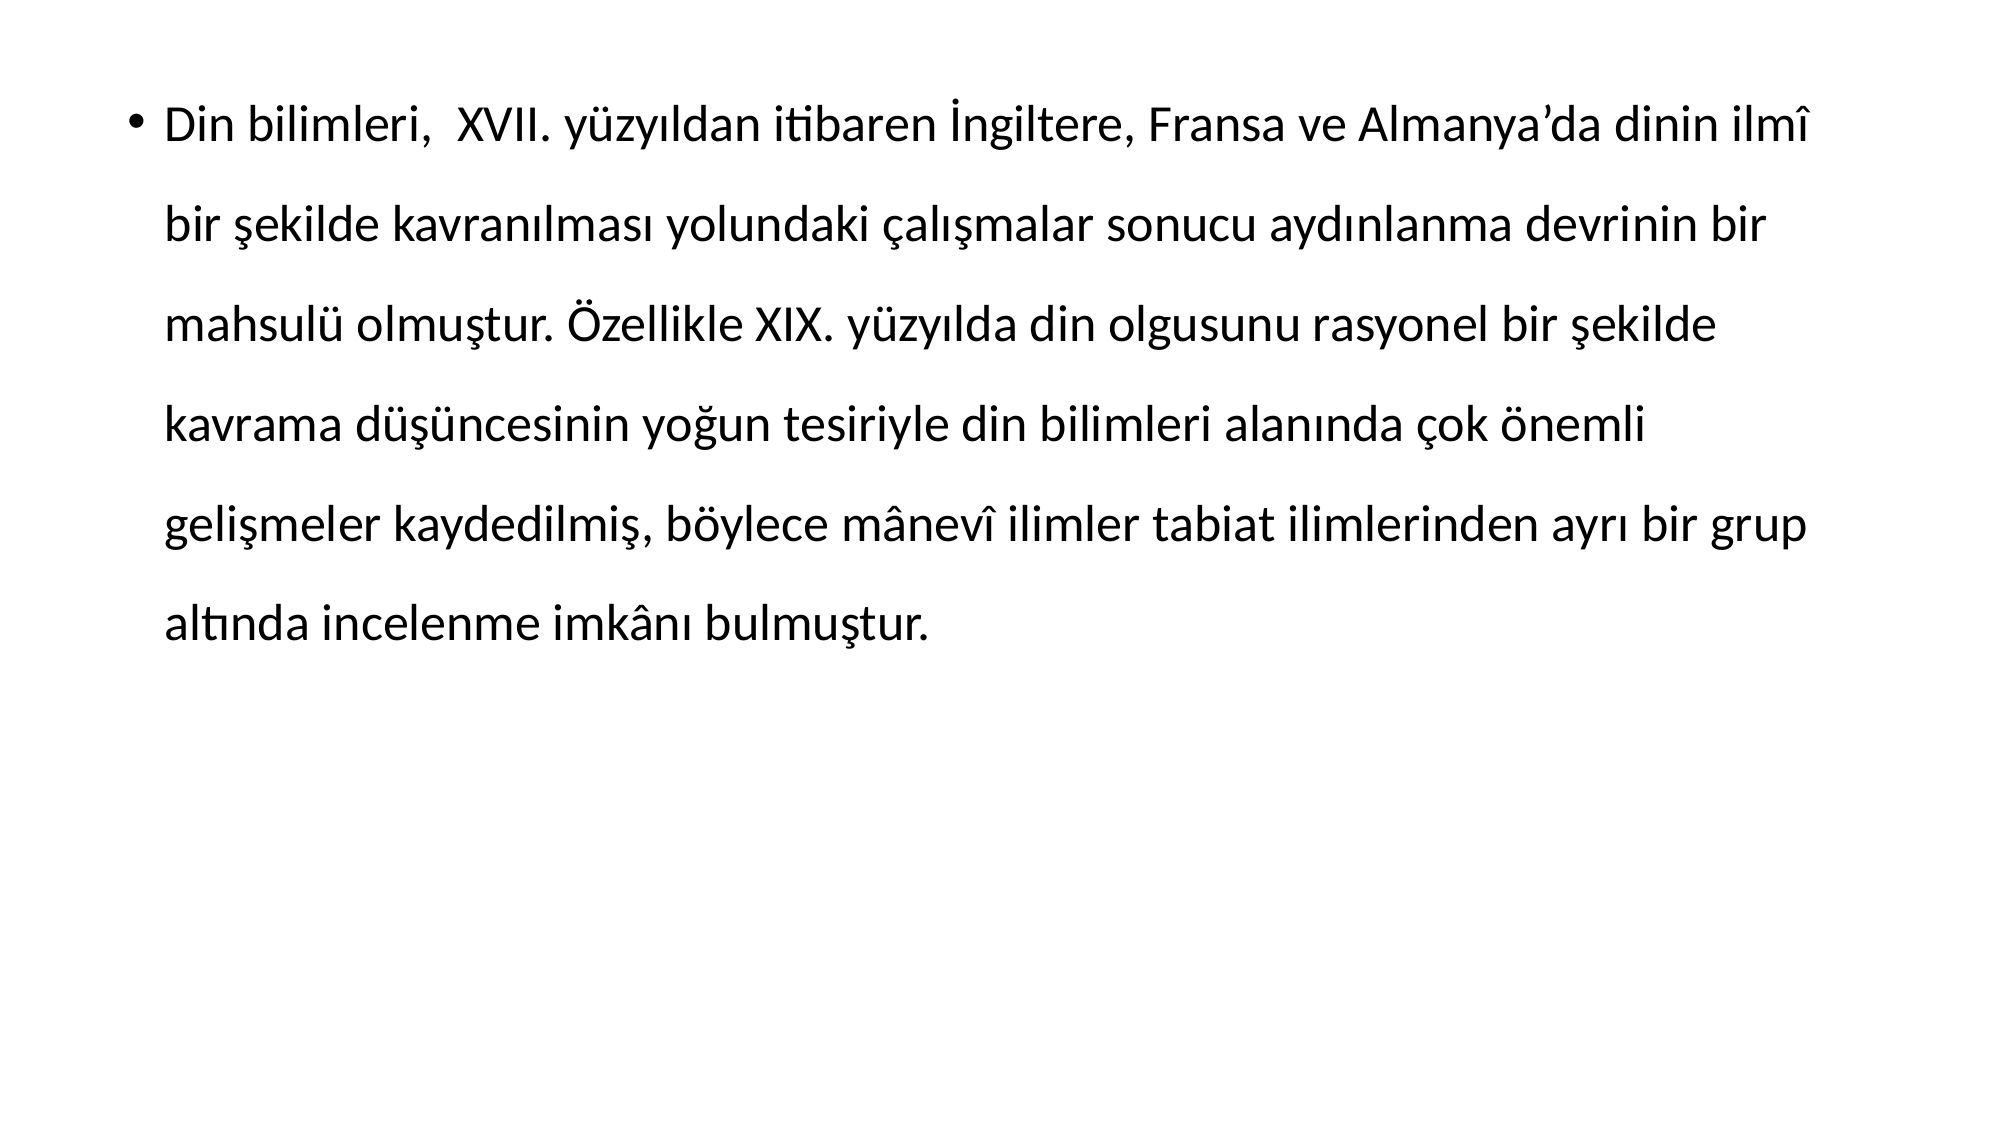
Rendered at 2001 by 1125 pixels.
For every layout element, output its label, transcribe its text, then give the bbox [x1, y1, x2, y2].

list Din bilimleri, XVII. yüzyıldan itibaren İngiltere, Fransa ve Almanya’da dinin ilmî bir şekilde kavranılması yolundaki çalışmalar sonucu aydınlanma devrinin bir mahsulü olmuştur. Özellikle XIX. yüzyılda din olgusunu rasyonel bir şekilde kavrama düşüncesinin yoğun tesiriyle din bilimleri alanında çok önemli gelişmeler kaydedilmiş, böylece mânevî ilimler tabiat ilimlerinden ayrı bir grup altında incelenme imkânı bulmuştur. [112, 44, 1838, 759]
